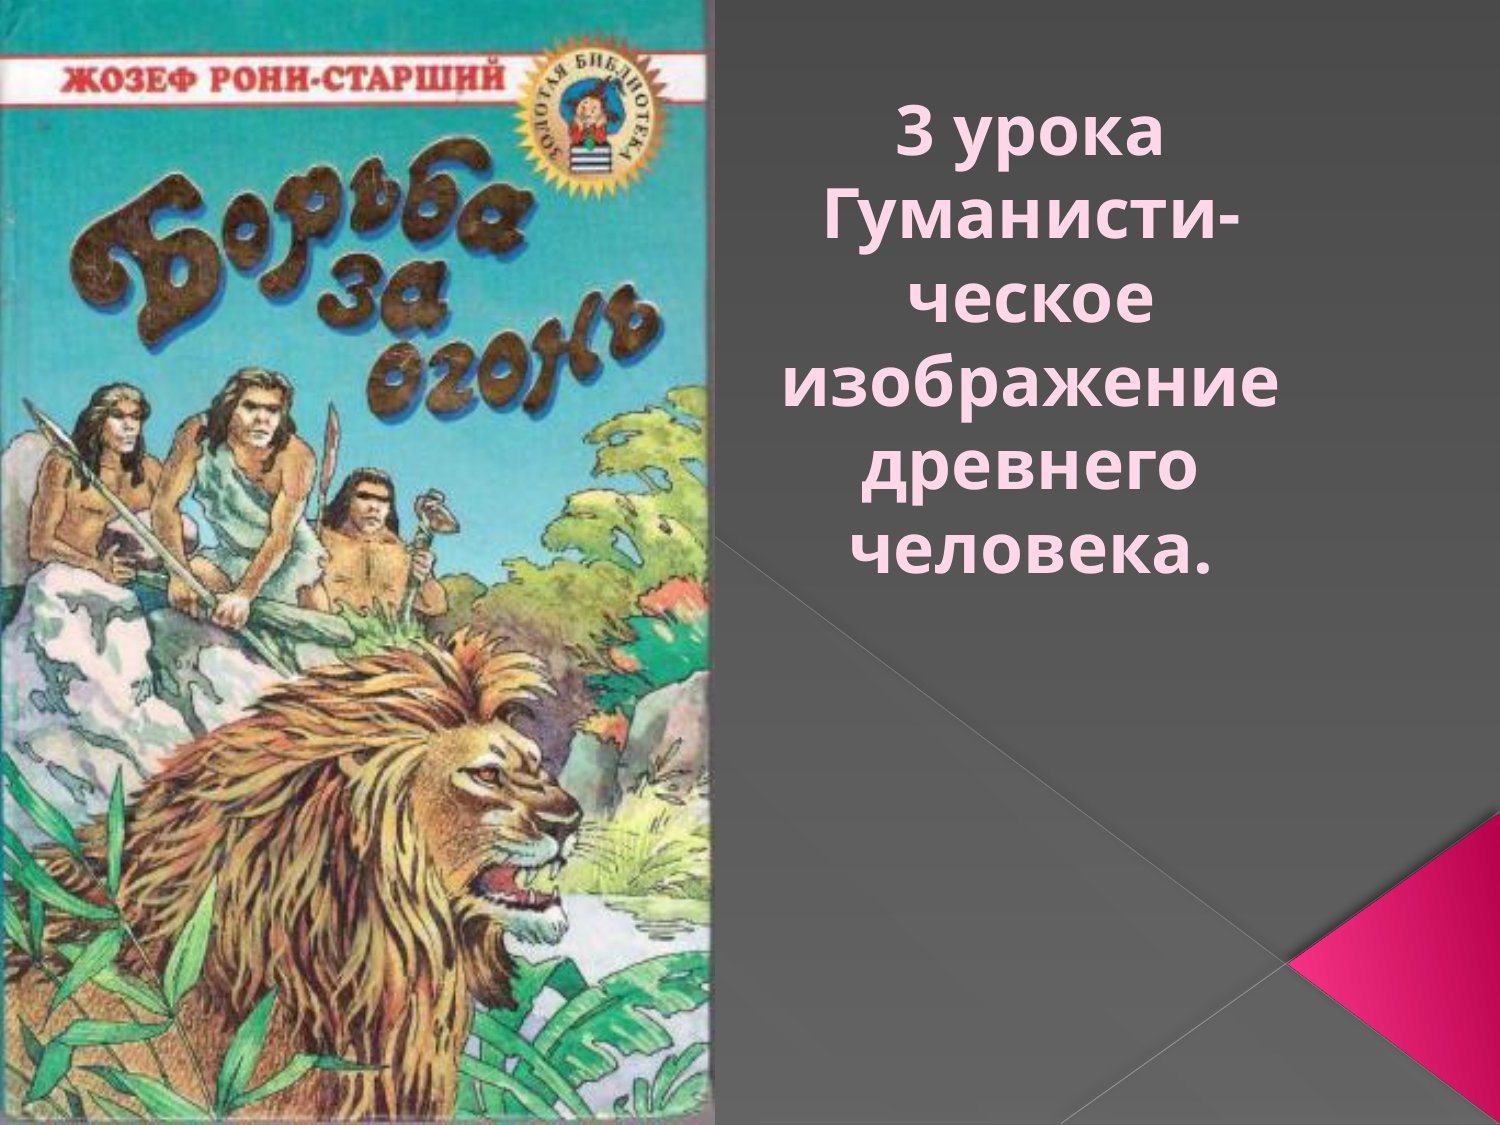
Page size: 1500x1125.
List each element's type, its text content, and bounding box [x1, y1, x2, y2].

picture [0, 0, 715, 1125]
subtitle 3 урока Гуманисти- ческое изображение древнего человека. [719, 78, 1412, 598]
